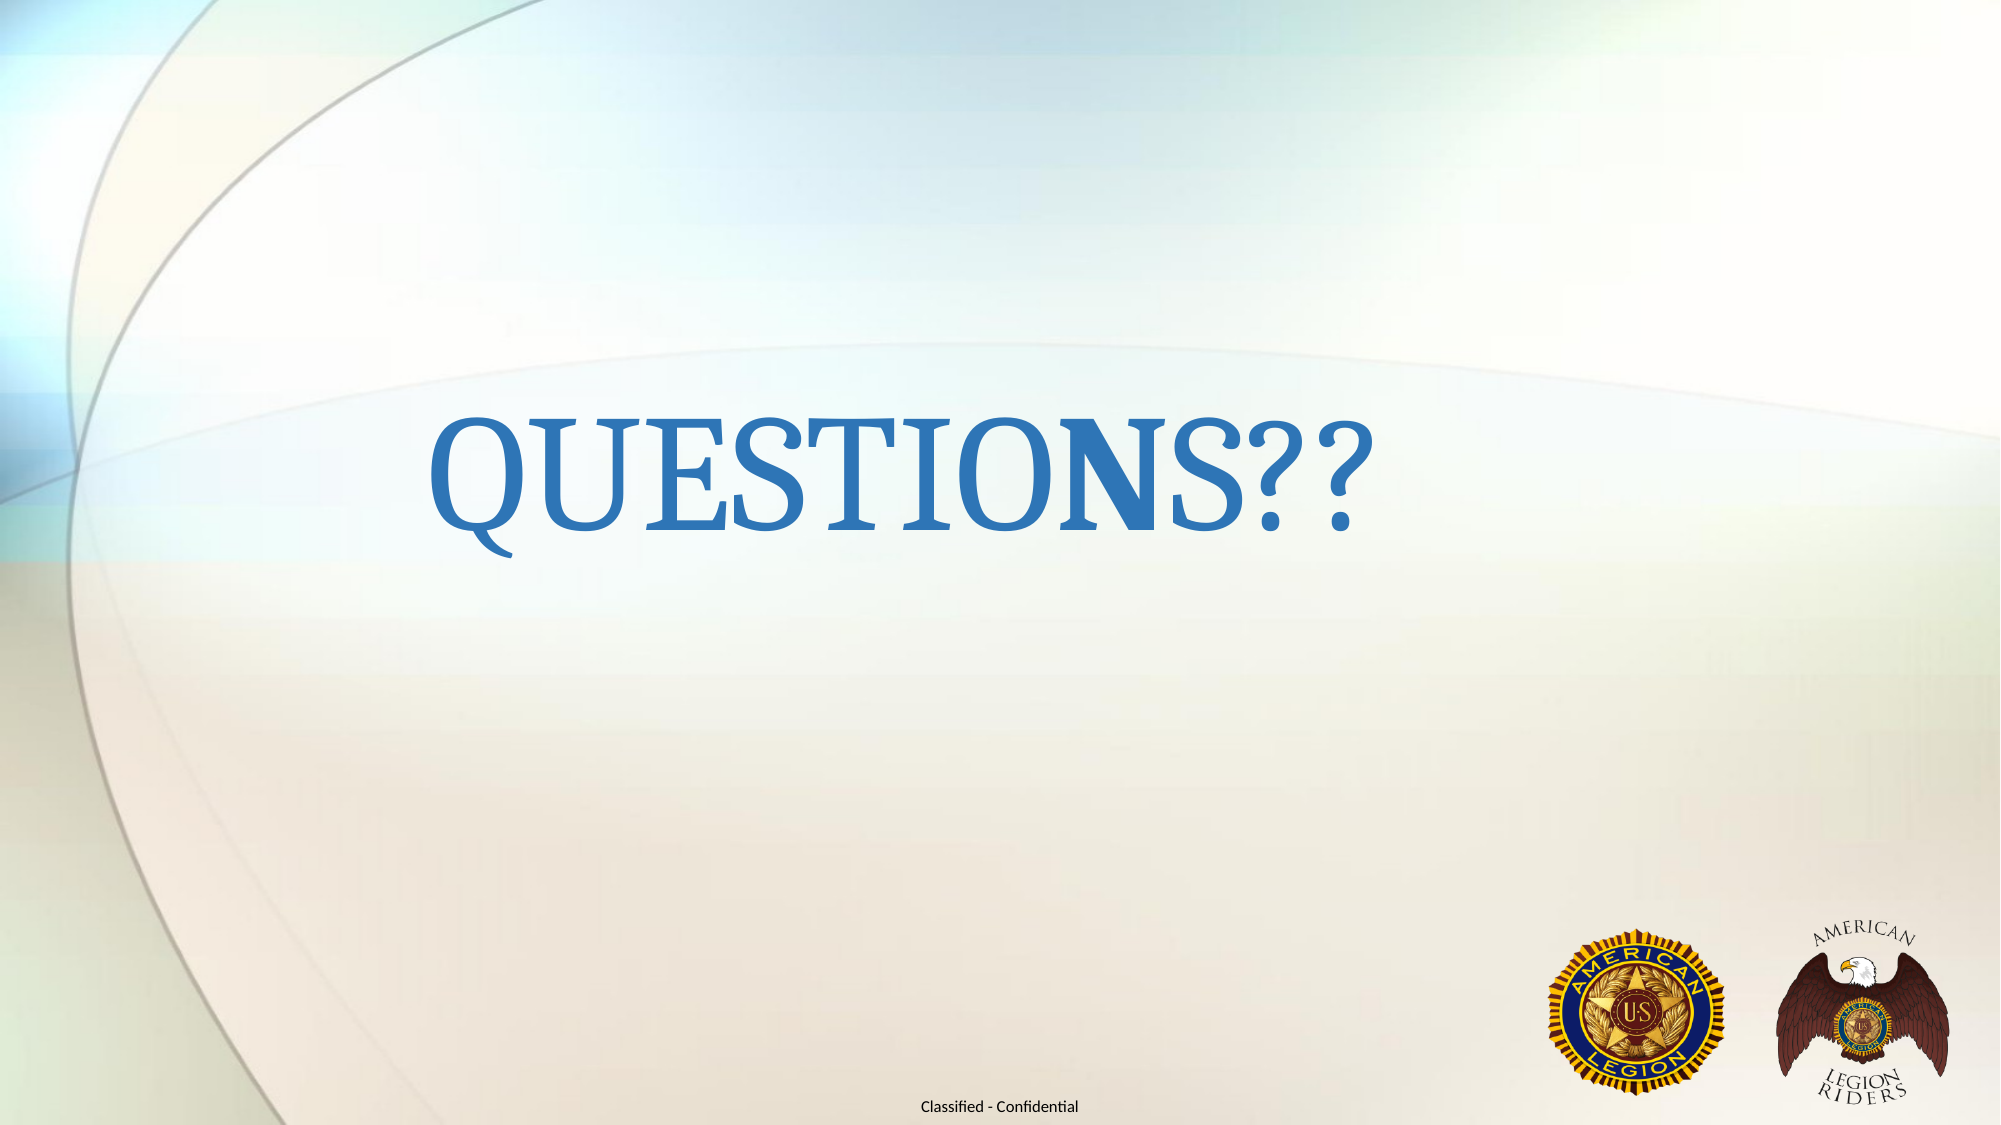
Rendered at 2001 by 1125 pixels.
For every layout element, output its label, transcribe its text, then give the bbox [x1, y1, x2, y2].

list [1532, 918, 1740, 1106]
title QUESTIONS?? [379, 53, 1861, 694]
picture [0, 0, 2001, 1125]
